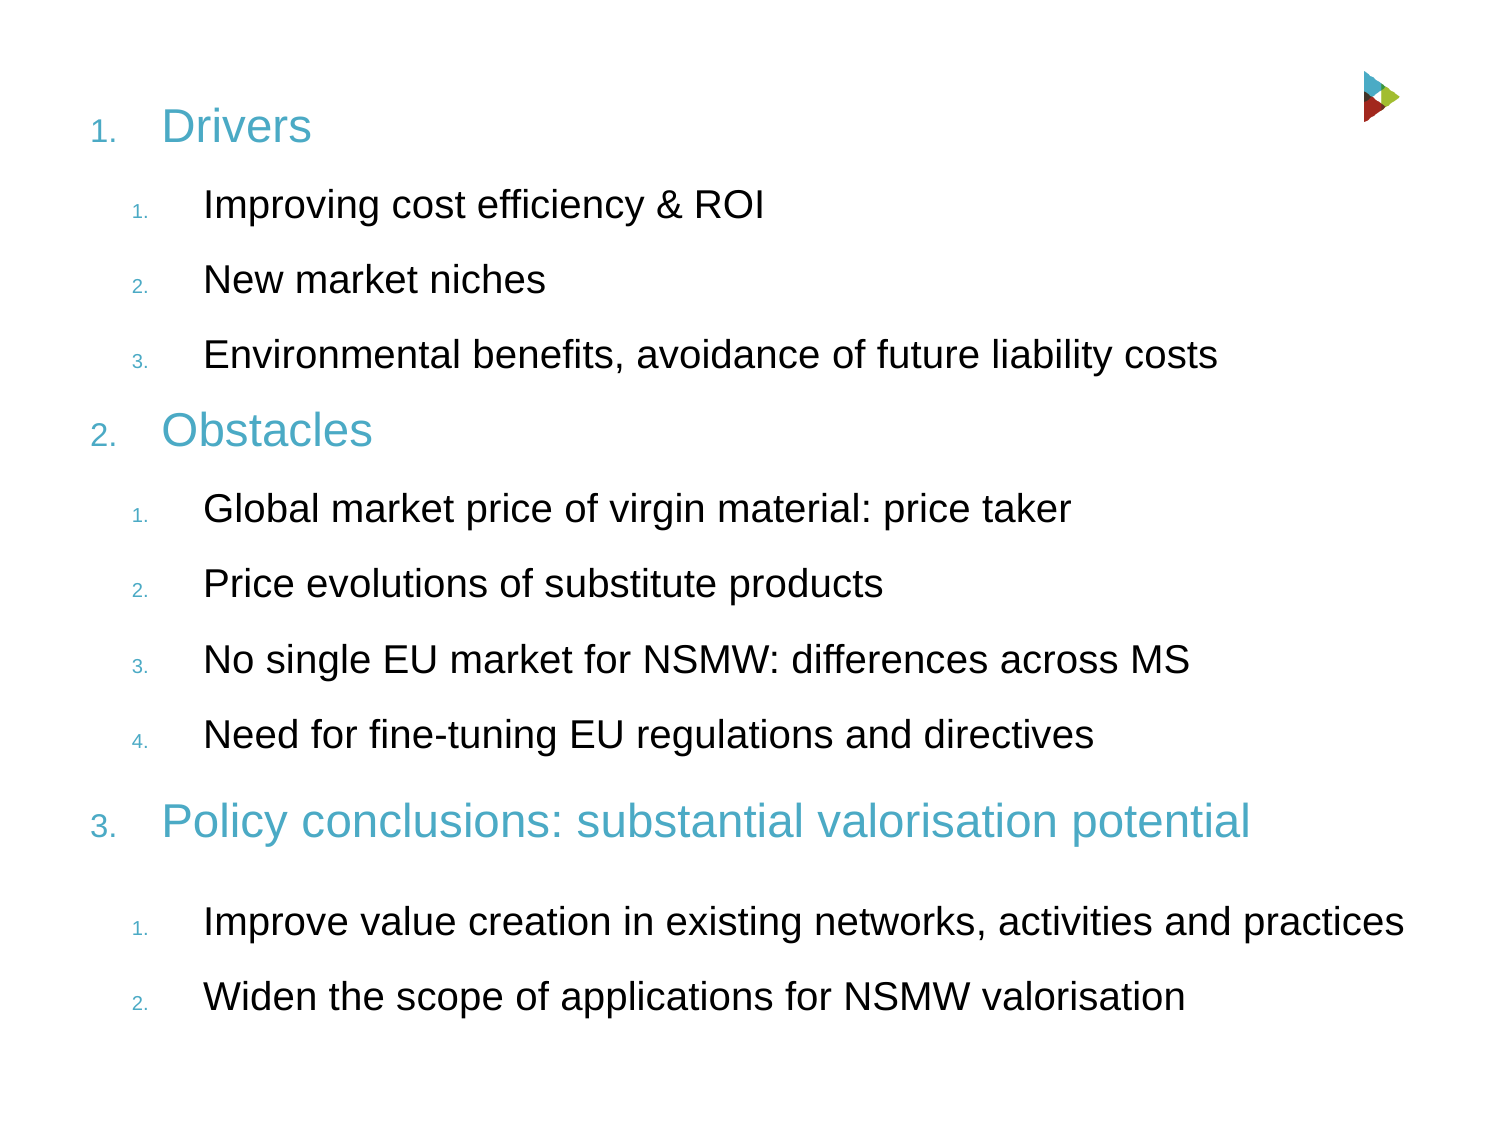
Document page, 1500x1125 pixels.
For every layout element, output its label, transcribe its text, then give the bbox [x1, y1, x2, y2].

list Drivers Improving cost efficiency & ROI New market niches Environmental benefits, avoidance of future liability costs Obstacles Global market price of virgin material: price taker Price evolutions of substitute products No single EU market for NSMW: differences across MS Need for fine-tuning EU regulations and directives Policy conclusions: substantial valorisation potential Improve value creation in existing networks, activities and practices Widen the scope of applications for NSMW valorisation [75, 66, 1425, 1047]
